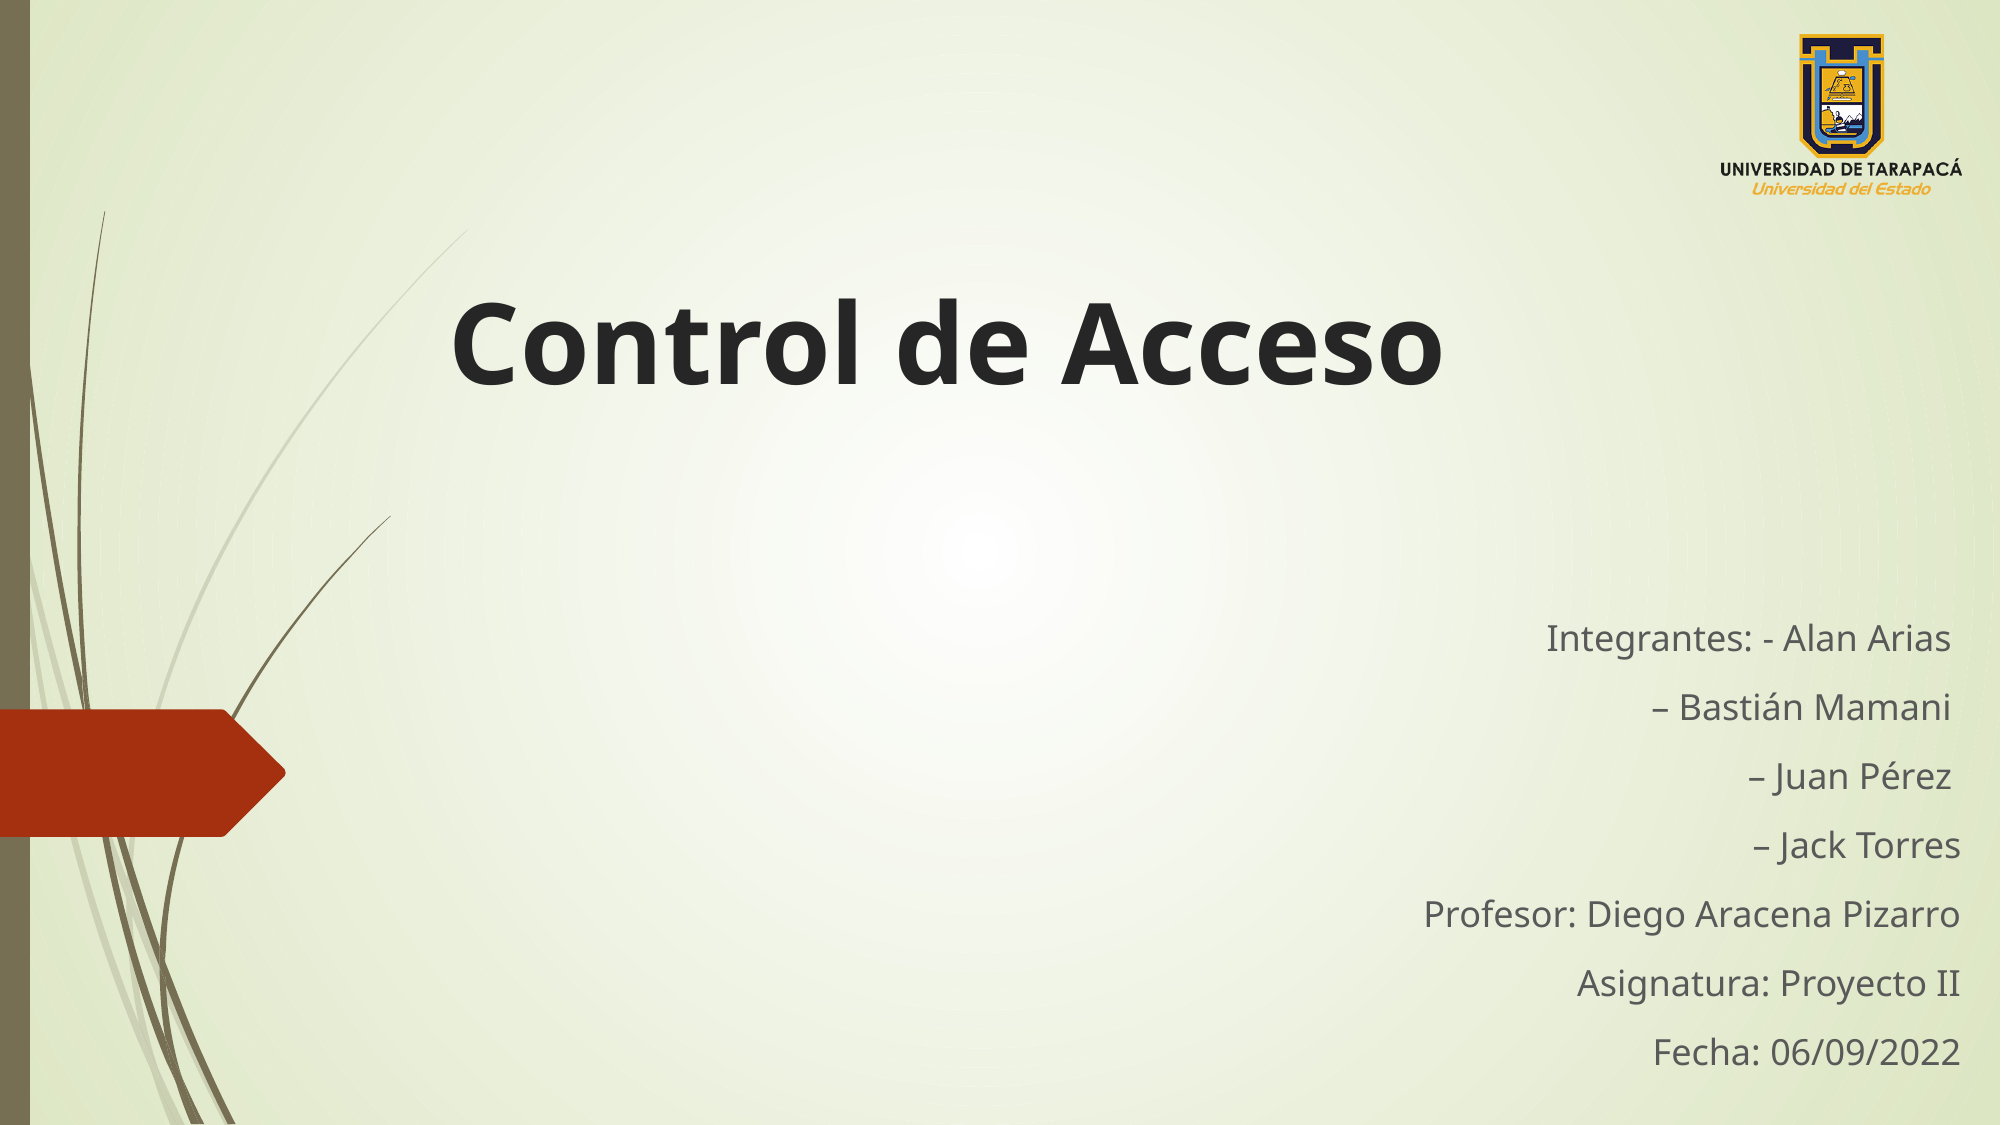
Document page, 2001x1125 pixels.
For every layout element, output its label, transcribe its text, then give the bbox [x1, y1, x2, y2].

subtitle Integrantes: - Alan Arias – Bastián Mamani – Juan Pérez – Jack Torres Profesor: Diego Aracena Pizarro Asignatura: Proyecto II Fecha: 06/09/2022 [498, 613, 1962, 1079]
picture [1721, 34, 1962, 198]
title Control de Acceso [448, 217, 1577, 418]
